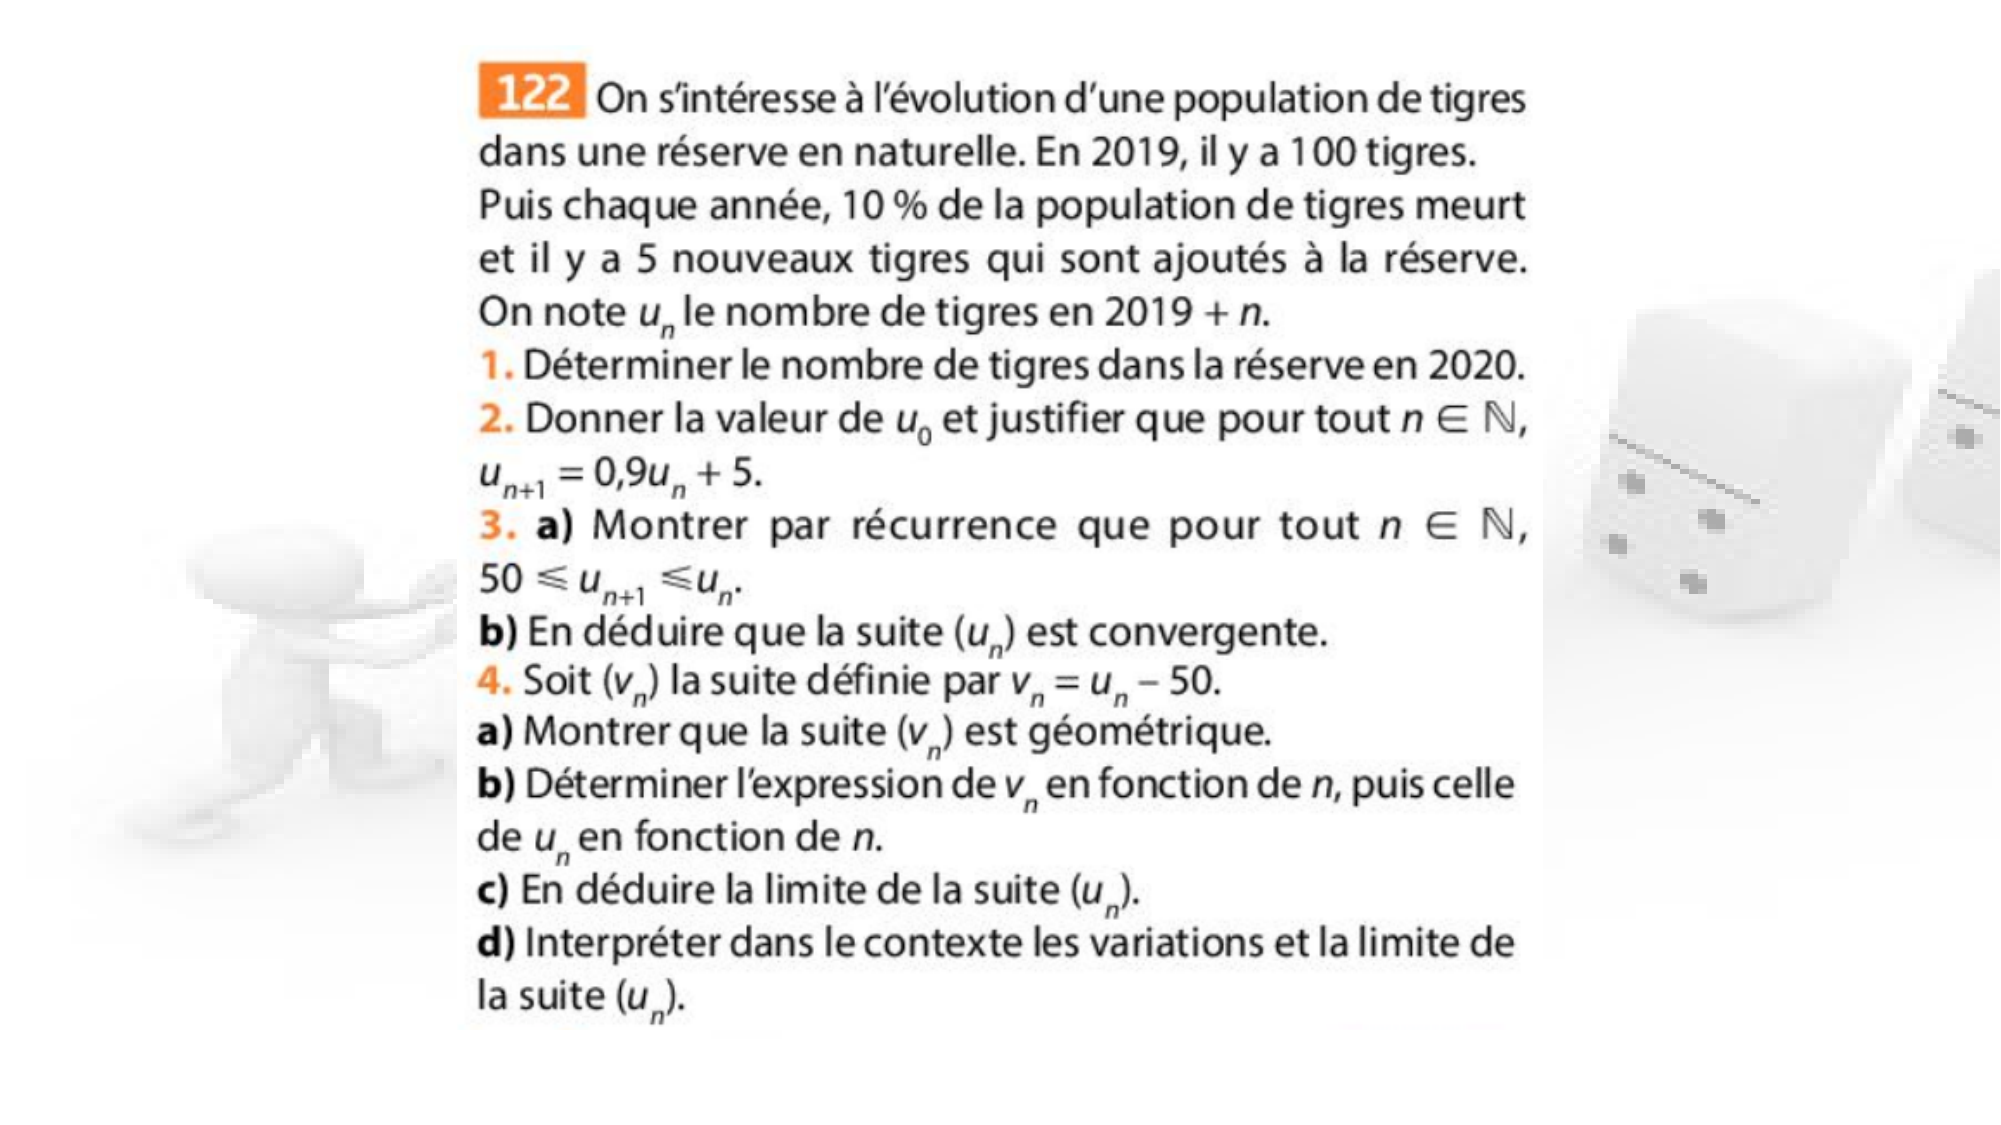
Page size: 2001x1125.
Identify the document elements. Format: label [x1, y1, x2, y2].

picture [456, 45, 1543, 1030]
